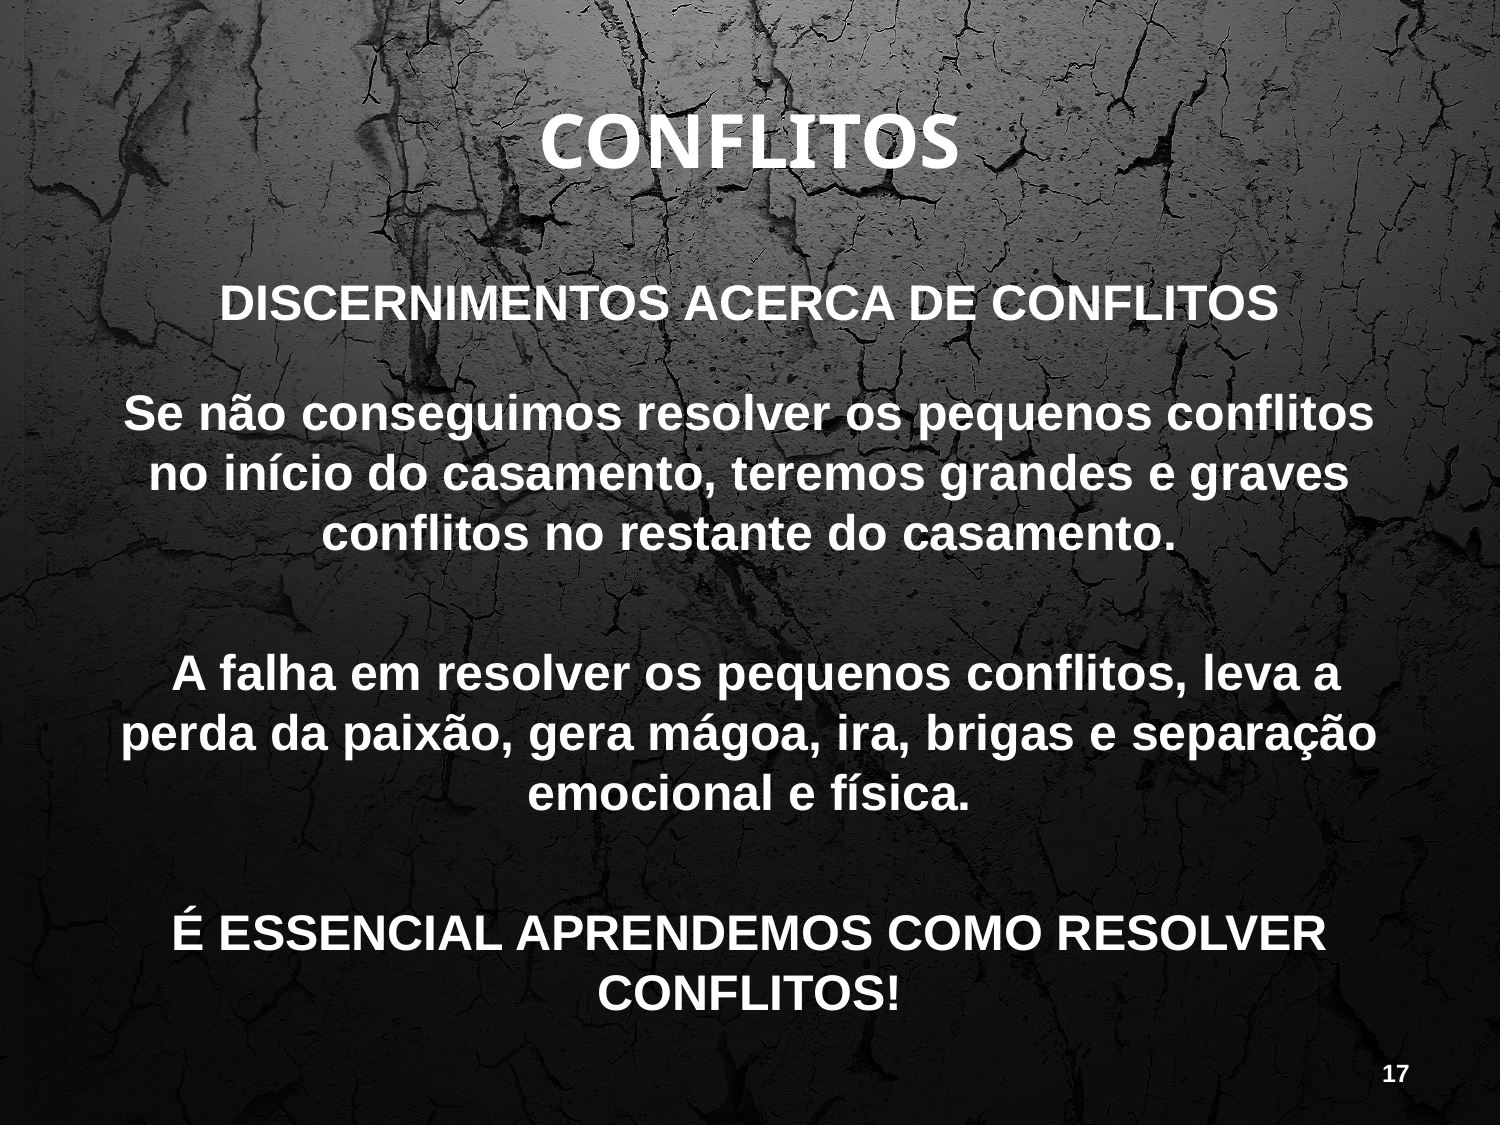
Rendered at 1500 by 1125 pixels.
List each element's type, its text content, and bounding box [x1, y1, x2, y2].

slide_number 17 [1074, 1042, 1425, 1103]
picture [0, 0, 1500, 1125]
title CONFLITOS [75, 45, 1425, 233]
list DISCERNIMENTOS ACERCA DE CONFLITOS Se não conseguimos resolver os pequenos conflitos no início do casamento, teremos grandes e graves conflitos no restante do casamento. A falha em resolver os pequenos conflitos, leva a perda da paixão, gera mágoa, ira, brigas e separação emocional e física. É ESSENCIAL APRENDEMOS COMO RESOLVER CONFLITOS! [75, 262, 1425, 1125]
